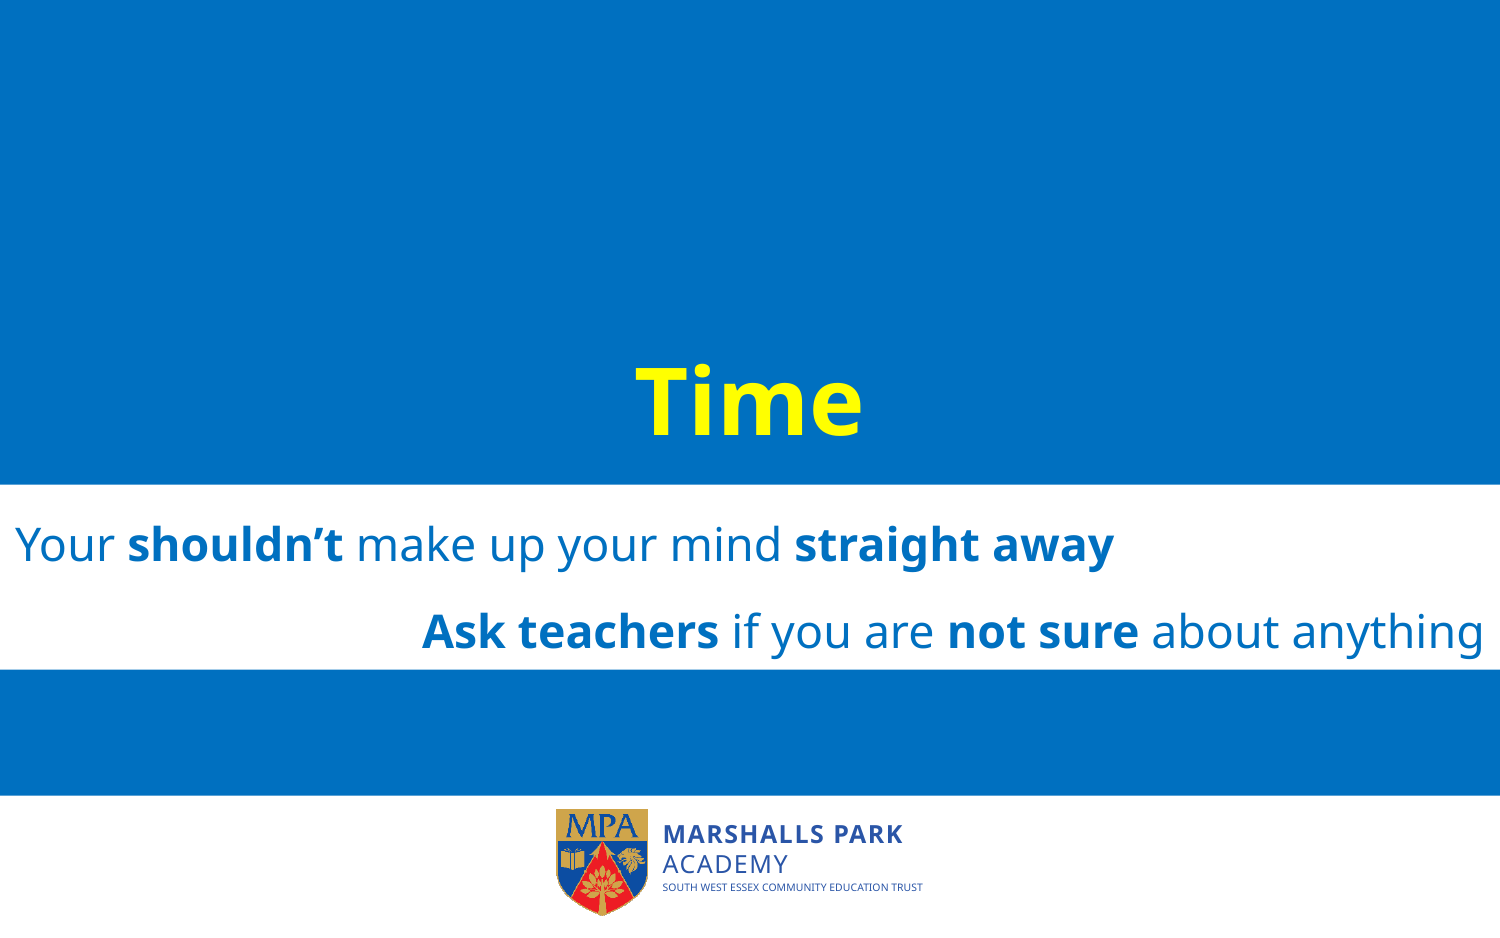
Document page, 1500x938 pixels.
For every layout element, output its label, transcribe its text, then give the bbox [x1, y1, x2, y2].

title Time [0, 670, 1500, 796]
list Your shouldn’t make up your mind straight away Ask teachers if you are not sure about anything [0, 484, 1500, 670]
picture [556, 809, 648, 916]
title Time [0, 0, 1500, 484]
